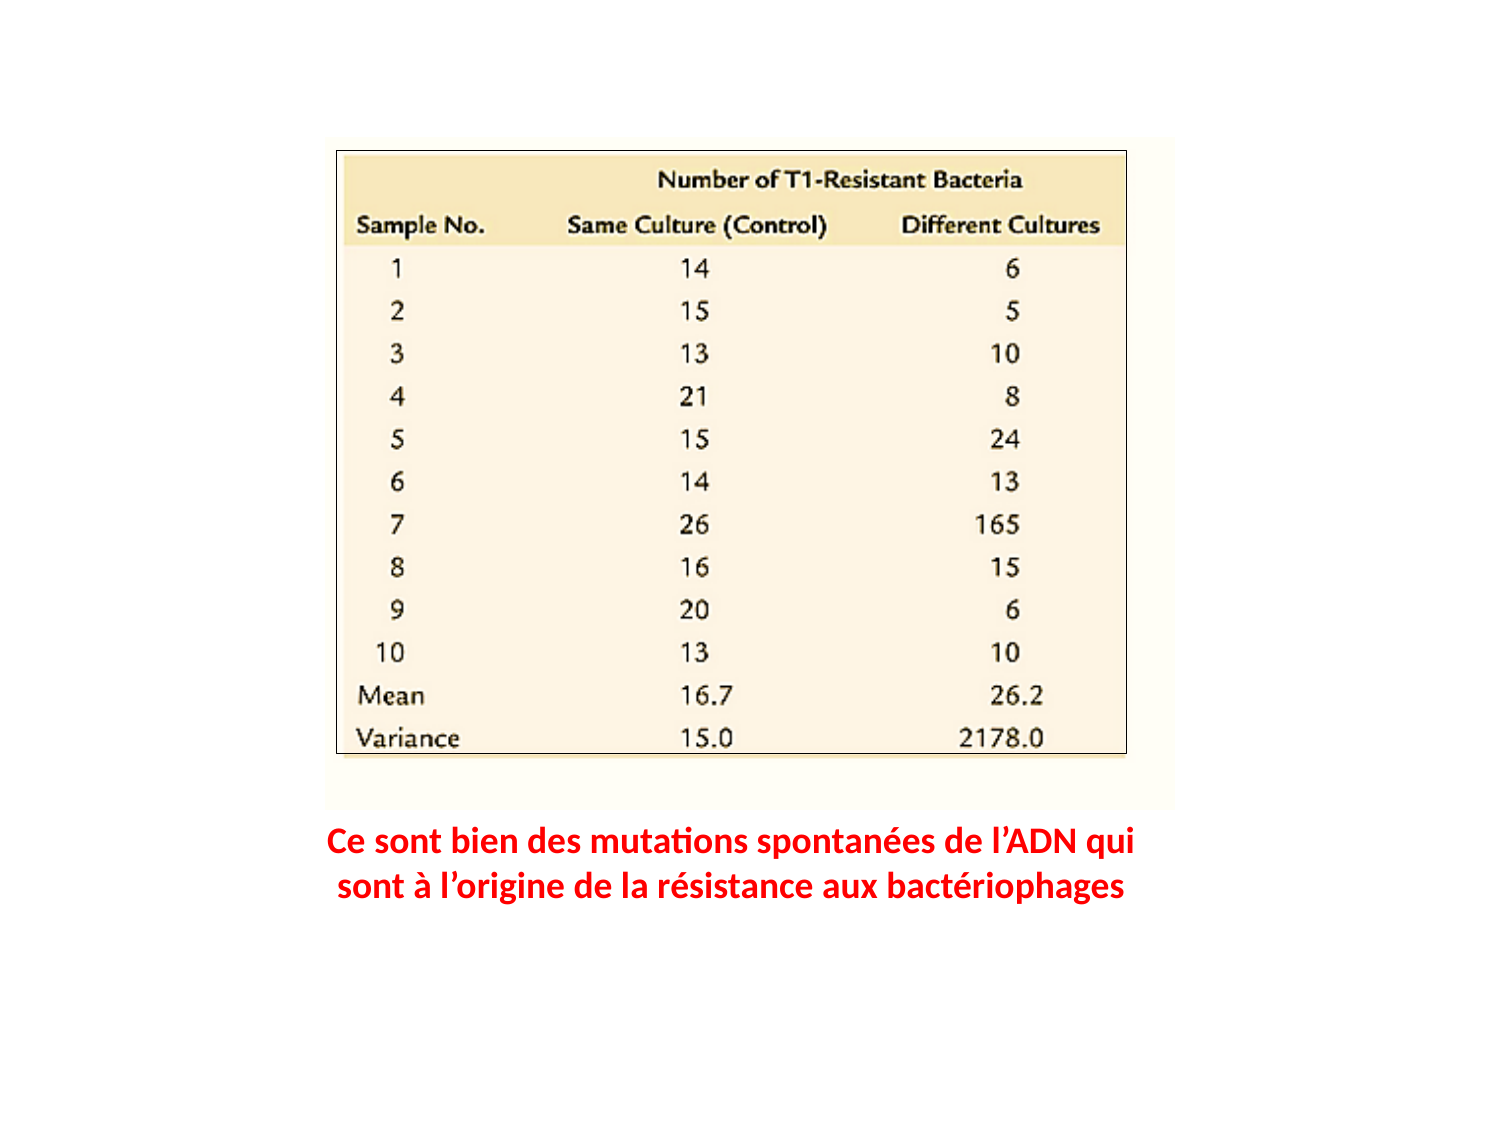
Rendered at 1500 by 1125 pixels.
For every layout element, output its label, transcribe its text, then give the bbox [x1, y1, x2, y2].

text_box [325, 136, 1175, 810]
text_box Ce sont bien des mutations spontanées de l’ADN qui sont à l’origine de la résistance aux bactériophages [312, 809, 1151, 914]
